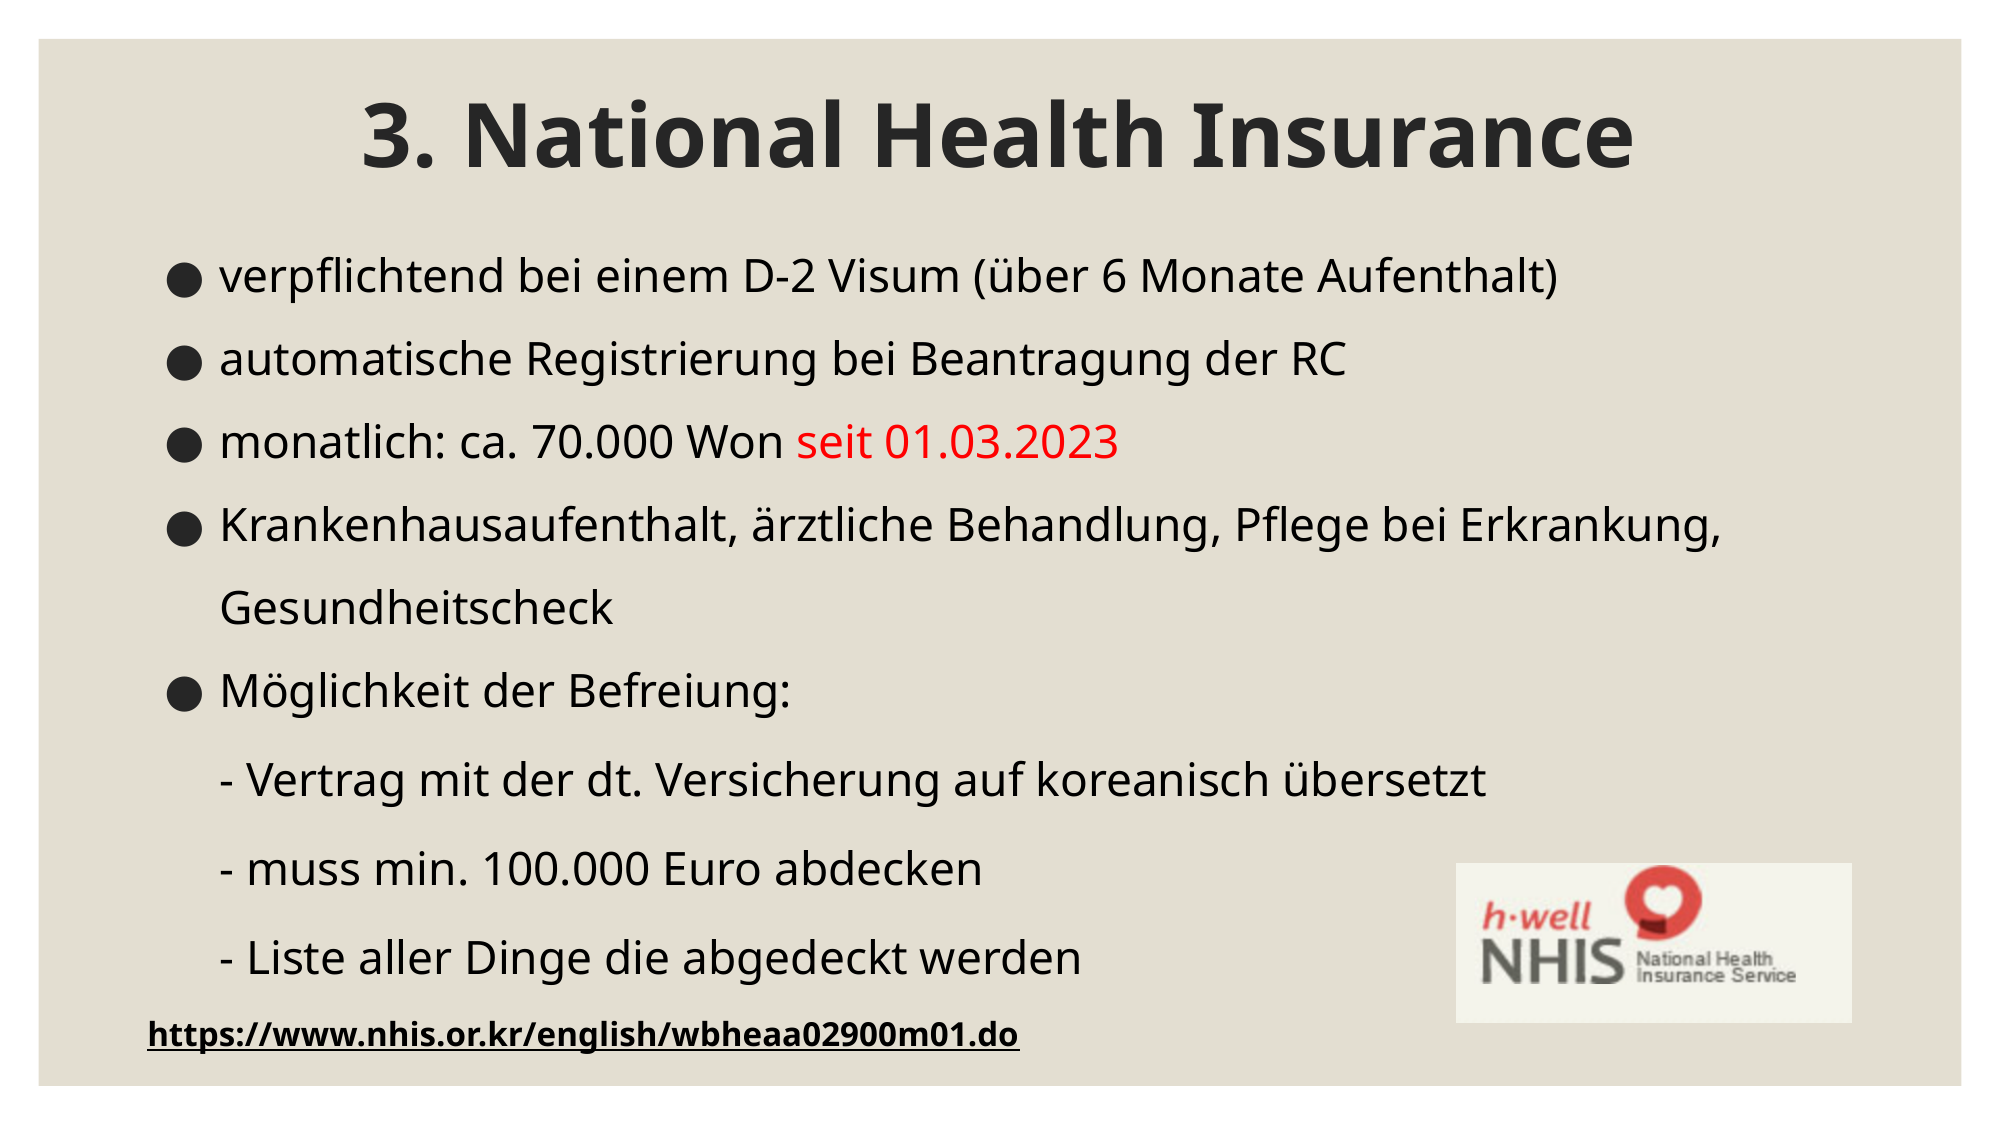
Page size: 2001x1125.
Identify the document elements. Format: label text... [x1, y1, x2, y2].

list verpflichtend bei einem D-2 Visum (über 6 Monate Aufenthalt) automatische Registrierung bei Beantragung der RC monatlich: ca. 70.000 Won seit 01.03.2023 Krankenhausaufenthalt, ärztliche Behandlung, Pflege bei Erkrankung, Gesundheitscheck Möglichkeit der Befreiung: - Vertrag mit der dt. Versicherung auf koreanisch übersetzt - muss min. 100.000 Euro abdecken - Liste aller Dinge die abgedeckt werden https://www.nhis.or.kr/english/wbheaa02900m01.do [132, 211, 1868, 1075]
title 3. National Health Insurance [324, 45, 1675, 211]
picture [1455, 863, 1852, 1023]
